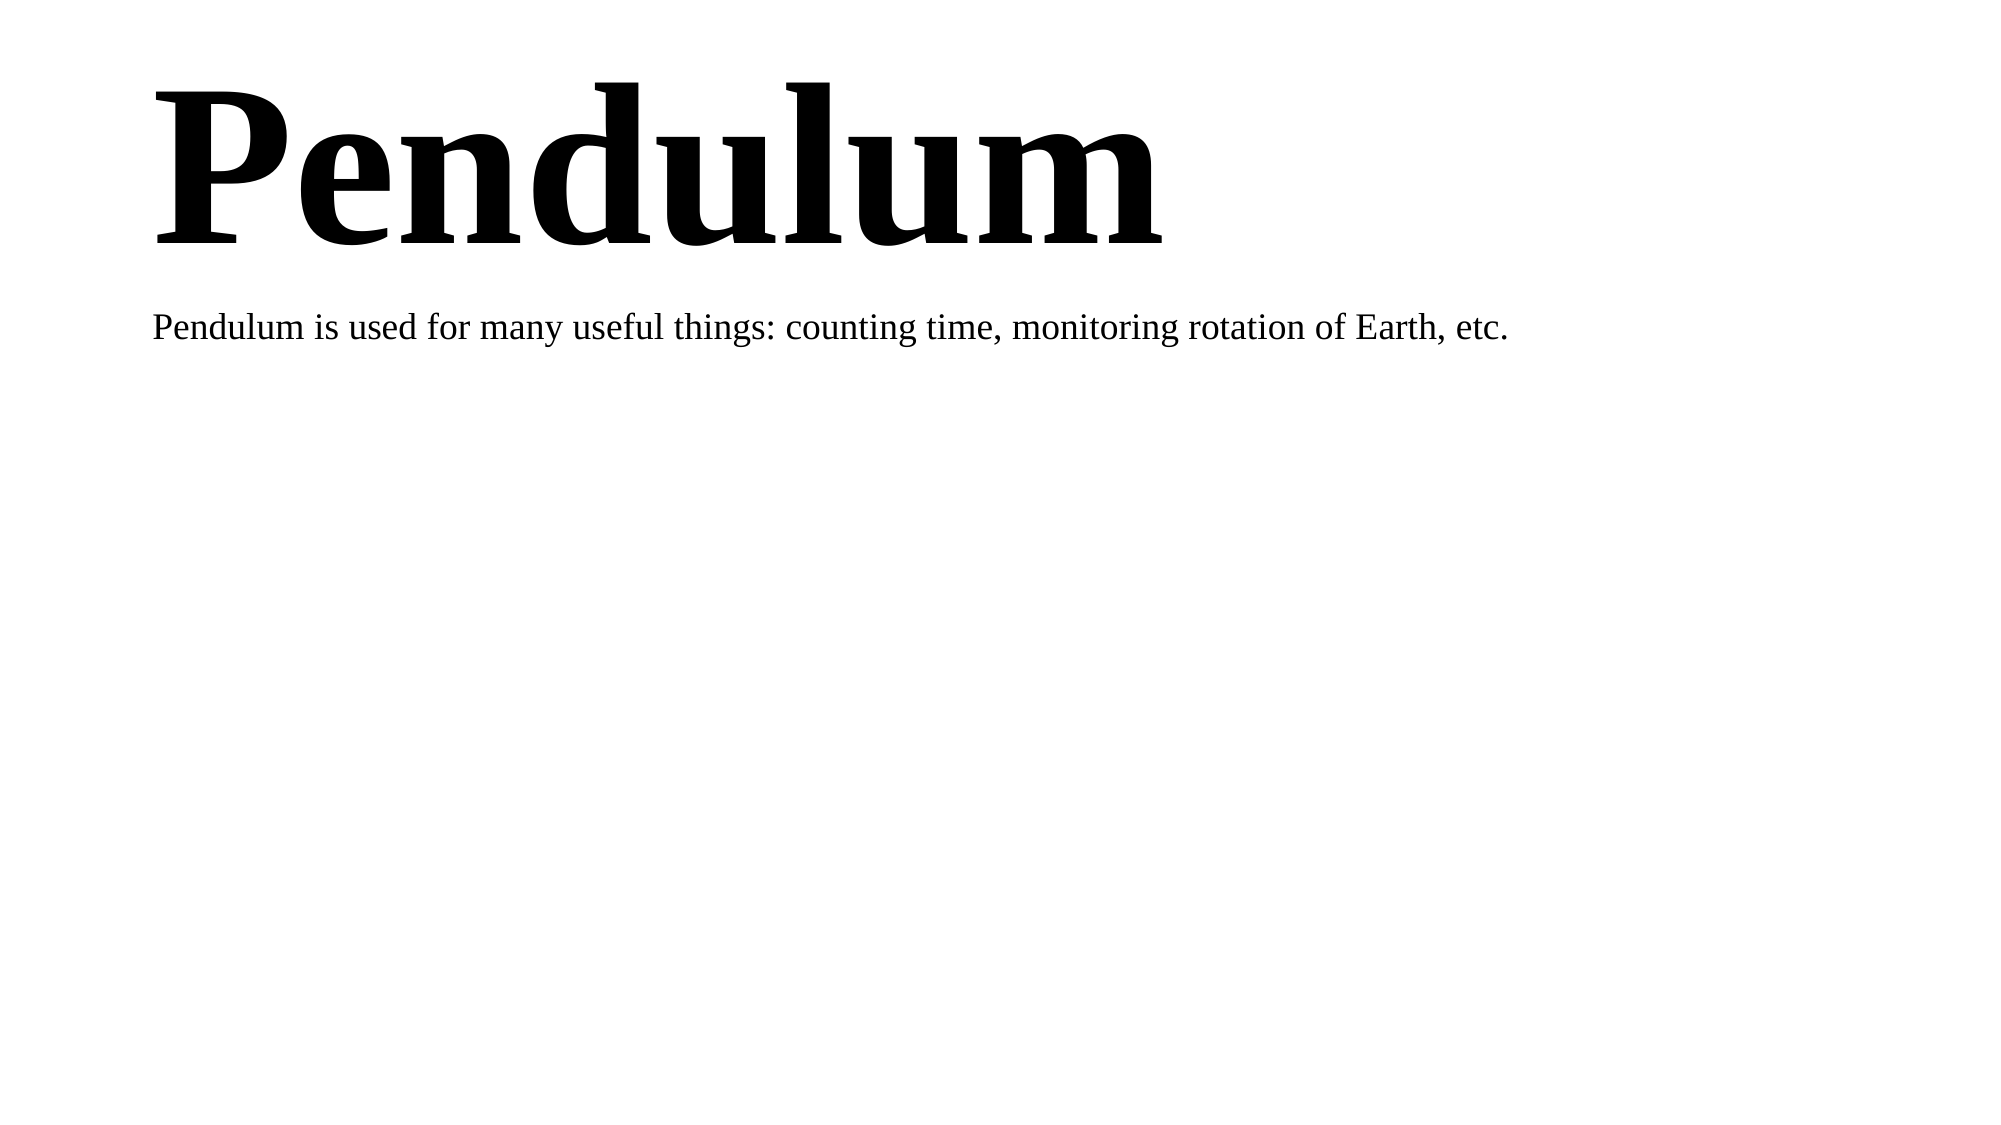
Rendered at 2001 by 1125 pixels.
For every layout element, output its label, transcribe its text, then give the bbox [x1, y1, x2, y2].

title Pendulum [137, 59, 1863, 278]
list Pendulum is used for many useful things: counting time, monitoring rotation of Earth, etc. [137, 299, 1863, 1014]
